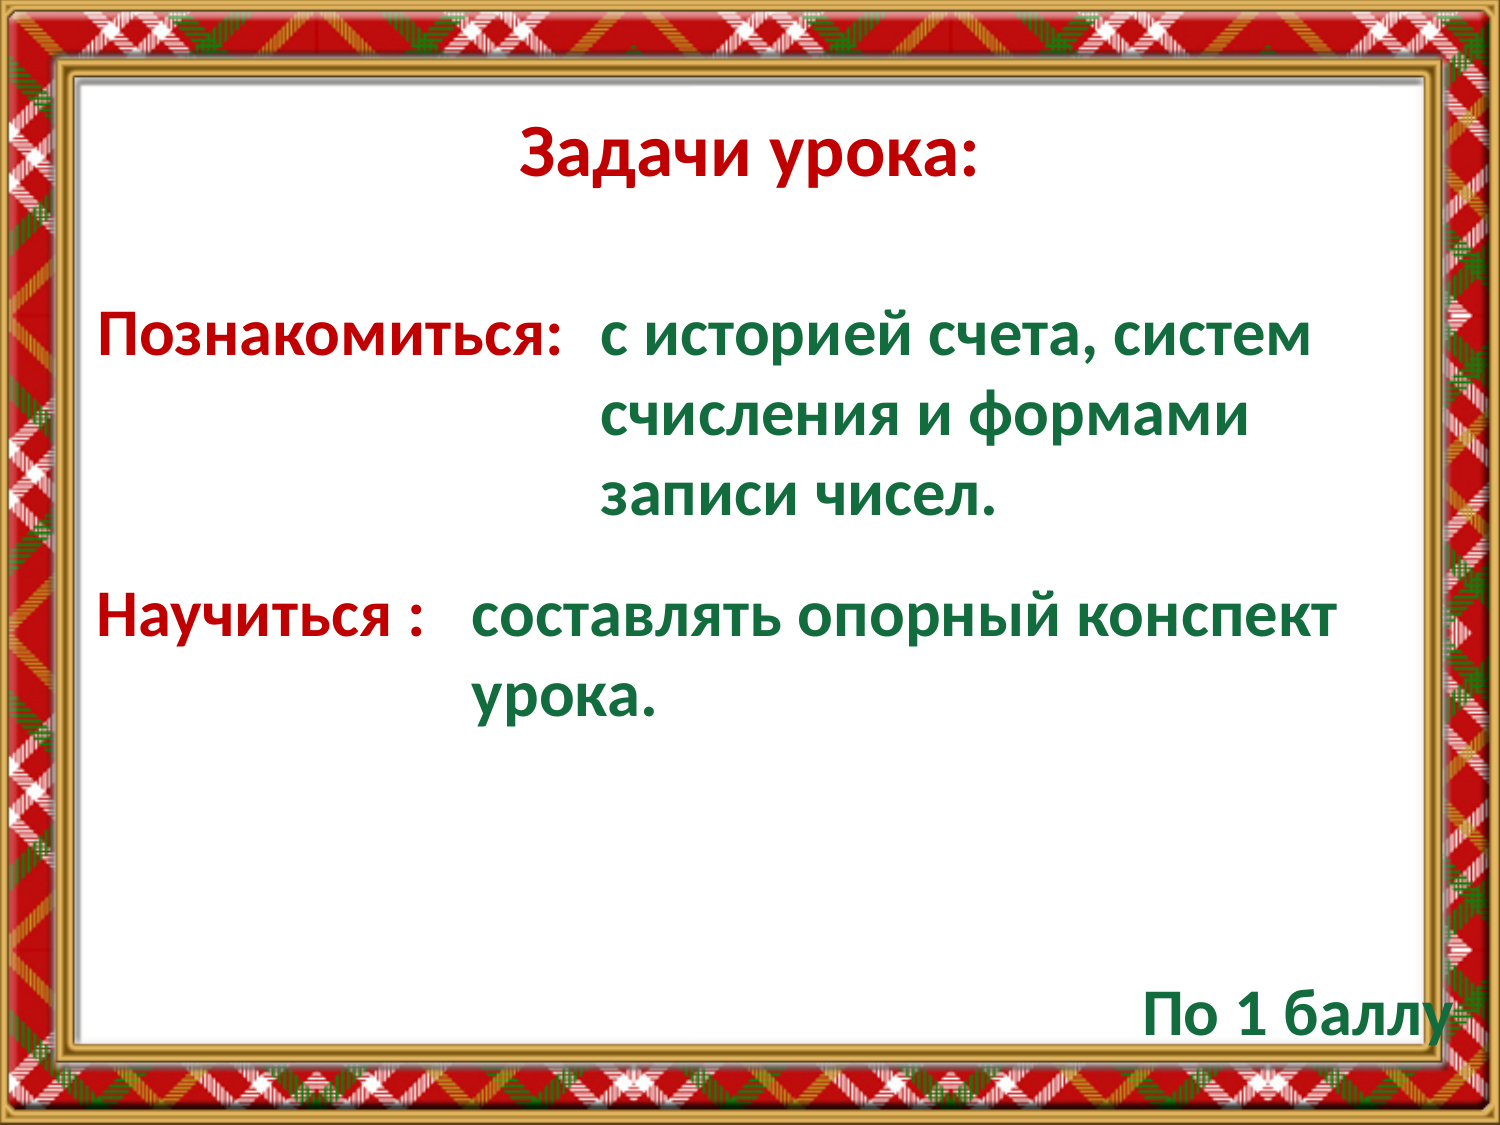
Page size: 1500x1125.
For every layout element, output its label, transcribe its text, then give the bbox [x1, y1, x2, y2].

text_box Научиться : [81, 562, 446, 704]
text_box составлять опорный конспект урока. [457, 562, 1500, 738]
text_box По 1 баллу [1127, 960, 1469, 1056]
picture [0, 0, 1500, 1125]
text_box с историей счета, систем счисления и формами записи чисел. [585, 281, 1418, 536]
title Задачи урока: [75, 93, 1425, 200]
text_box Познакомиться: [82, 281, 585, 422]
